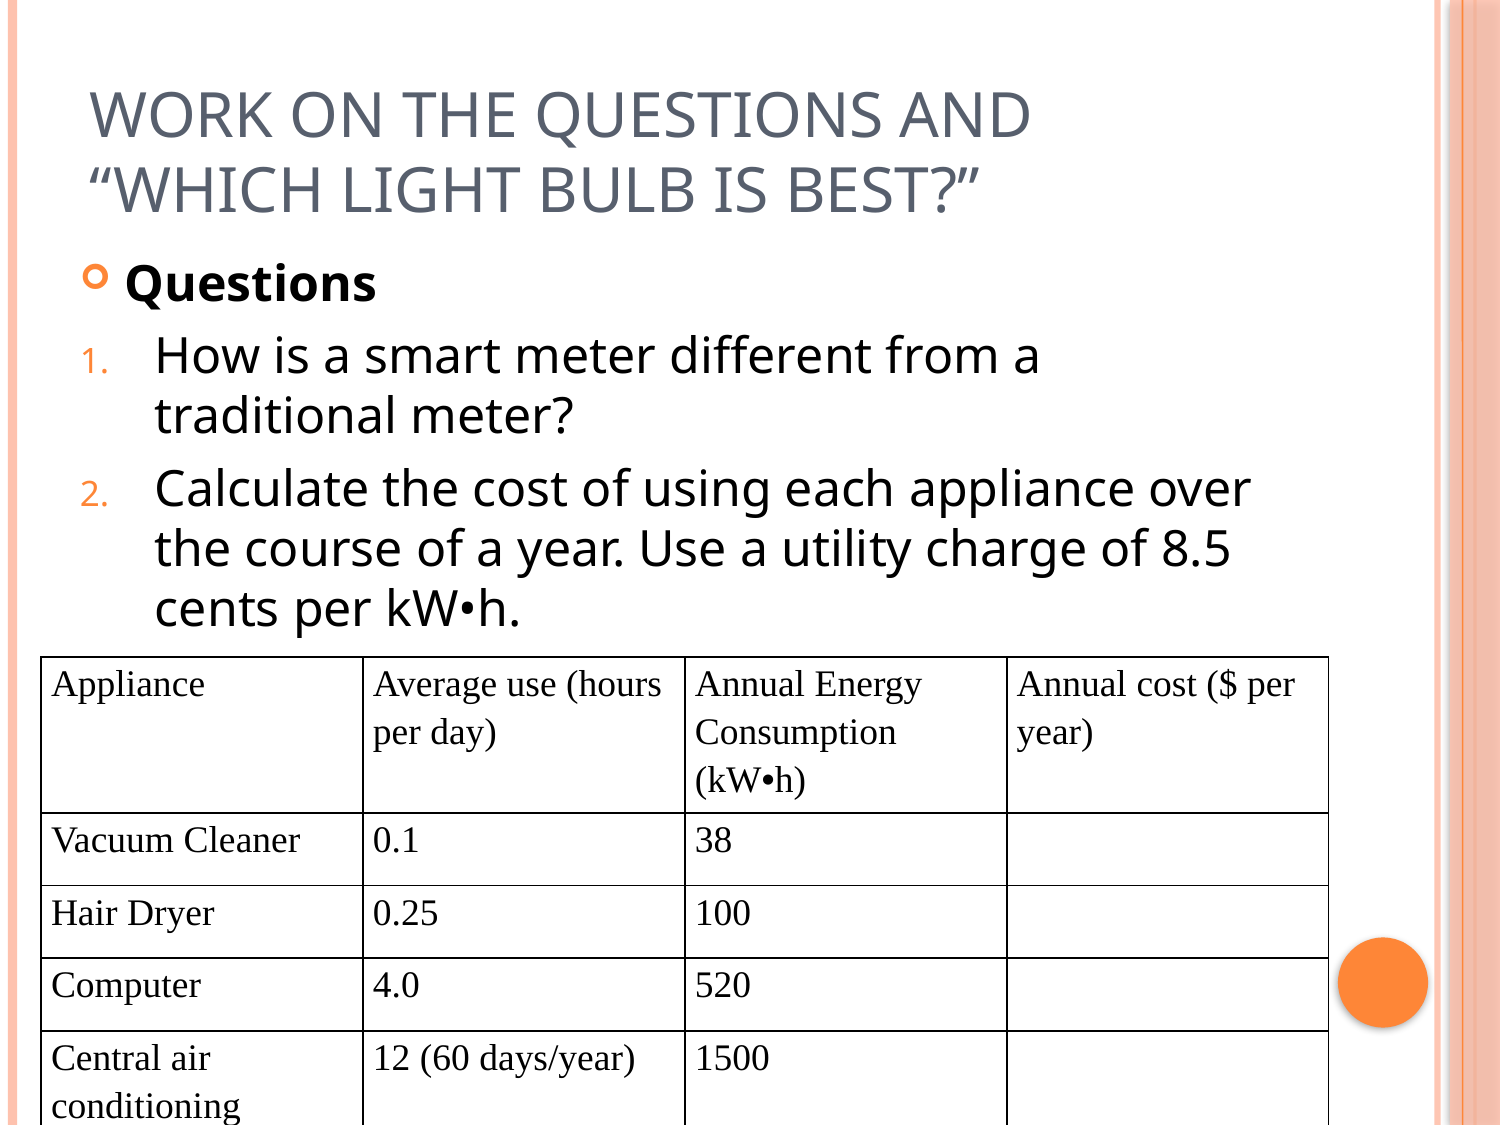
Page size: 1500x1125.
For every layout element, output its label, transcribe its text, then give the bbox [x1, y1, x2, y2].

table_cell 520 [686, 959, 1006, 1030]
table_cell [1008, 886, 1328, 957]
table_cell [1008, 959, 1328, 1030]
table_cell Hair Dryer [42, 886, 362, 957]
table_header Annual Energy Consumption (kW•h) [686, 658, 1006, 812]
table_header Annual cost ($ per year) [1008, 658, 1328, 812]
table_cell [1008, 814, 1328, 885]
list Questions How is a smart meter different from a traditional meter? Calculate the cost of using each appliance over the course of a year. Use a utility charge of 8.5 cents per kW•h. [64, 243, 1291, 656]
table_cell 0.1 [364, 814, 684, 885]
table_cell 1500 [686, 1032, 1006, 1125]
table_cell Computer [42, 959, 362, 1030]
table_cell 100 [686, 886, 1006, 957]
table_cell 0.25 [364, 886, 684, 957]
table_cell Vacuum Cleaner [42, 814, 362, 885]
title Work on the questions and “which light bulb is best?” [75, 45, 1300, 233]
table_header Average use (hours per day) [364, 658, 684, 812]
table_cell 38 [686, 814, 1006, 885]
table_cell [1008, 1032, 1328, 1125]
table_header Appliance [42, 658, 362, 812]
table_cell 4.0 [364, 959, 684, 1030]
table_cell 12 (60 days/year) [364, 1032, 684, 1125]
table_cell Central air conditioning [42, 1032, 362, 1125]
